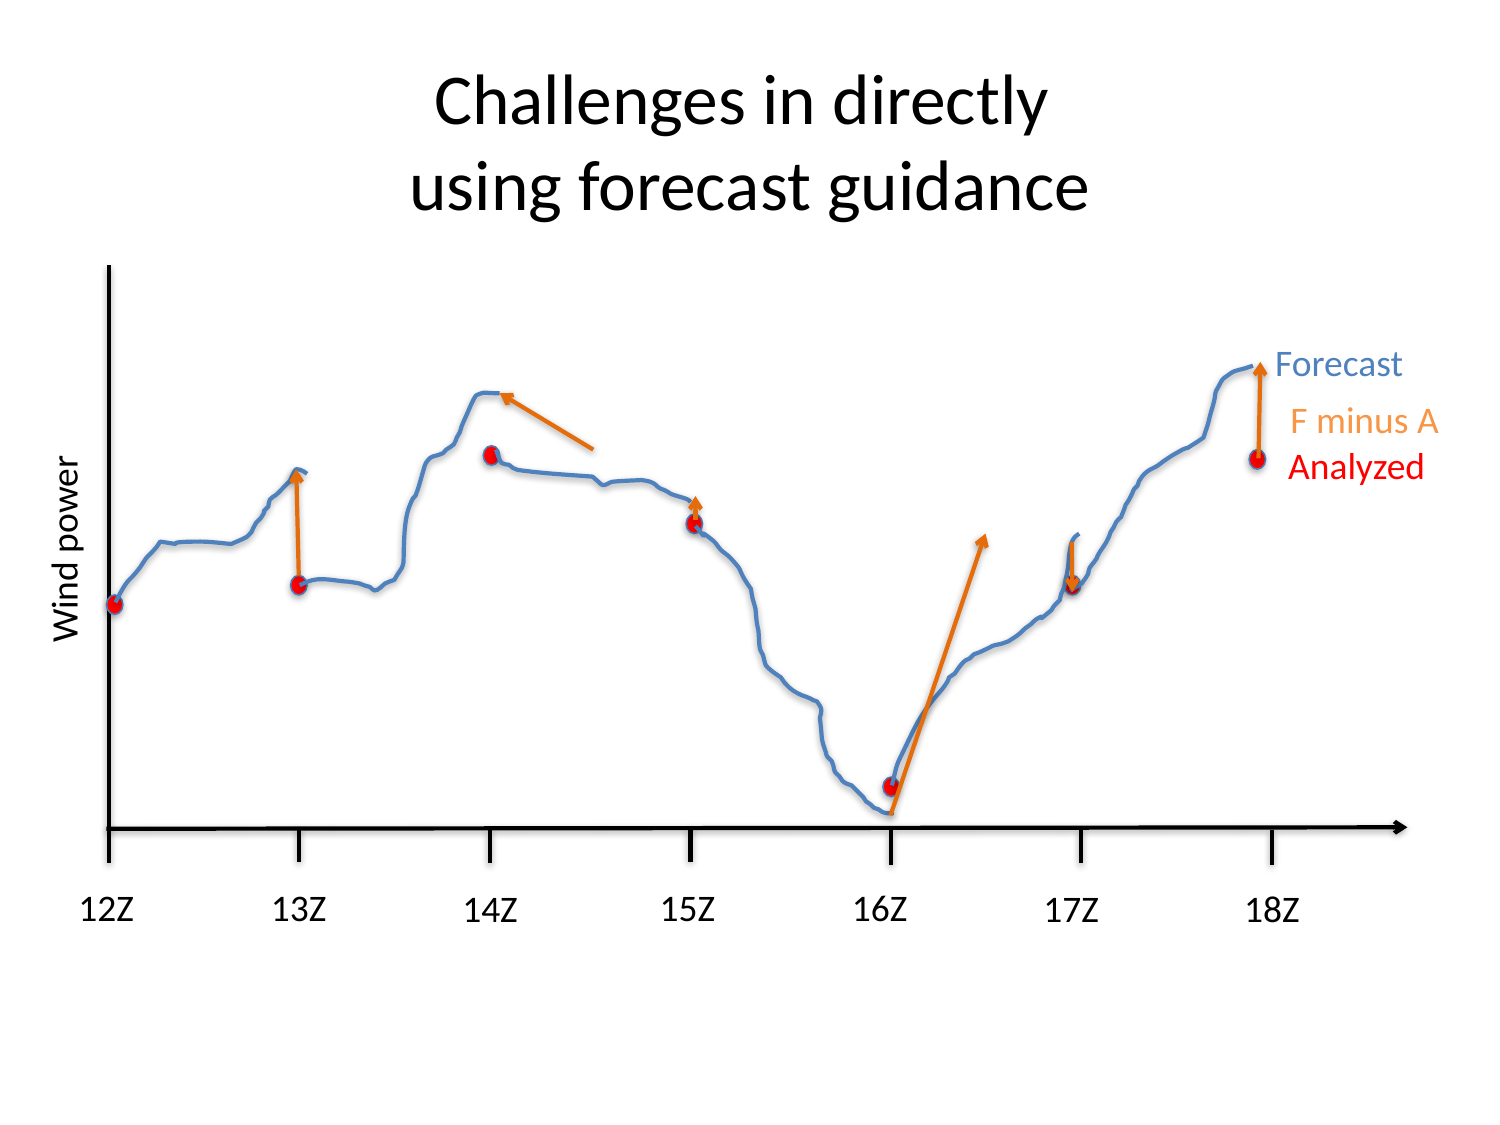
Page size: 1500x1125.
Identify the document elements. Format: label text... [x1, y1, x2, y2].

text_box F minus A [1275, 389, 1455, 449]
text_box [889, 722, 915, 785]
text_box 12Z [63, 876, 149, 937]
text_box 18Z [1229, 877, 1315, 938]
text_box 15Z [644, 876, 730, 937]
text_box [299, 390, 496, 593]
text_box 13Z [256, 876, 342, 937]
text_box Analyzed [1273, 434, 1441, 495]
text_box Wind power [32, 440, 93, 658]
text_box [295, 468, 299, 576]
text_box Forecast [1260, 332, 1419, 392]
title Challenges in directly using forecast guidance [75, 45, 1425, 233]
text_box [495, 452, 690, 502]
text_box 14Z [447, 877, 533, 937]
text_box [882, 777, 888, 794]
text_box [1080, 363, 1253, 587]
text_box [1069, 531, 1081, 542]
text_box [922, 554, 1065, 745]
text_box [114, 606, 124, 616]
text_box [114, 482, 287, 604]
text_box 16Z [837, 876, 923, 937]
text_box [685, 517, 691, 534]
text_box [1248, 451, 1266, 470]
text_box [294, 467, 309, 476]
text_box [482, 445, 493, 466]
text_box [289, 580, 306, 596]
text_box 17Z [1028, 877, 1114, 937]
text_box [694, 526, 885, 815]
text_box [495, 393, 500, 450]
